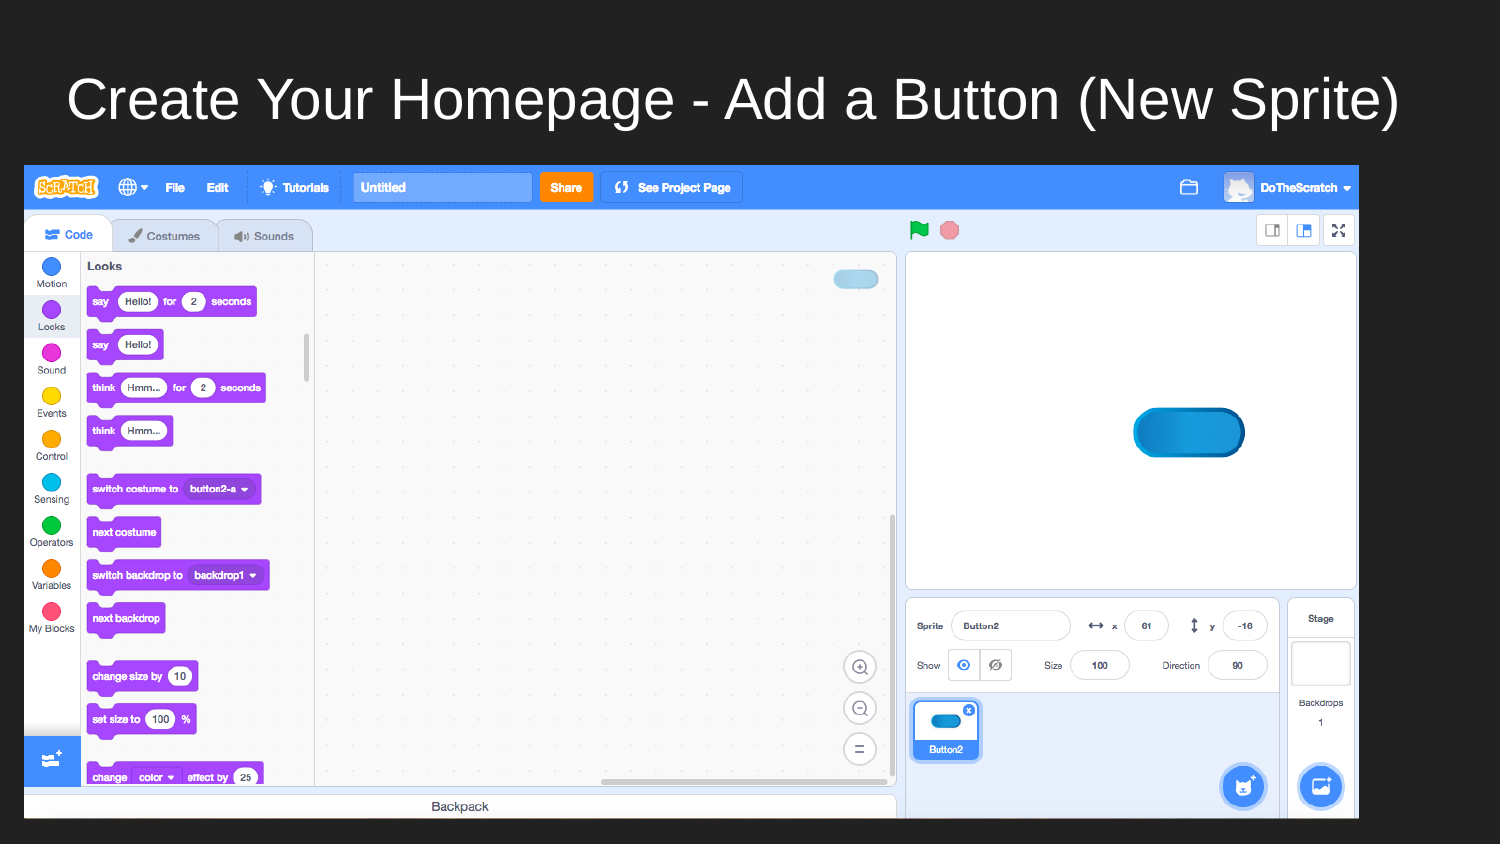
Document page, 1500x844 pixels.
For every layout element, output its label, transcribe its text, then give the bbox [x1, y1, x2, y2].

picture [24, 164, 1359, 819]
title Create Your Homepage - Add a Button (New Sprite) [51, 46, 1449, 141]
